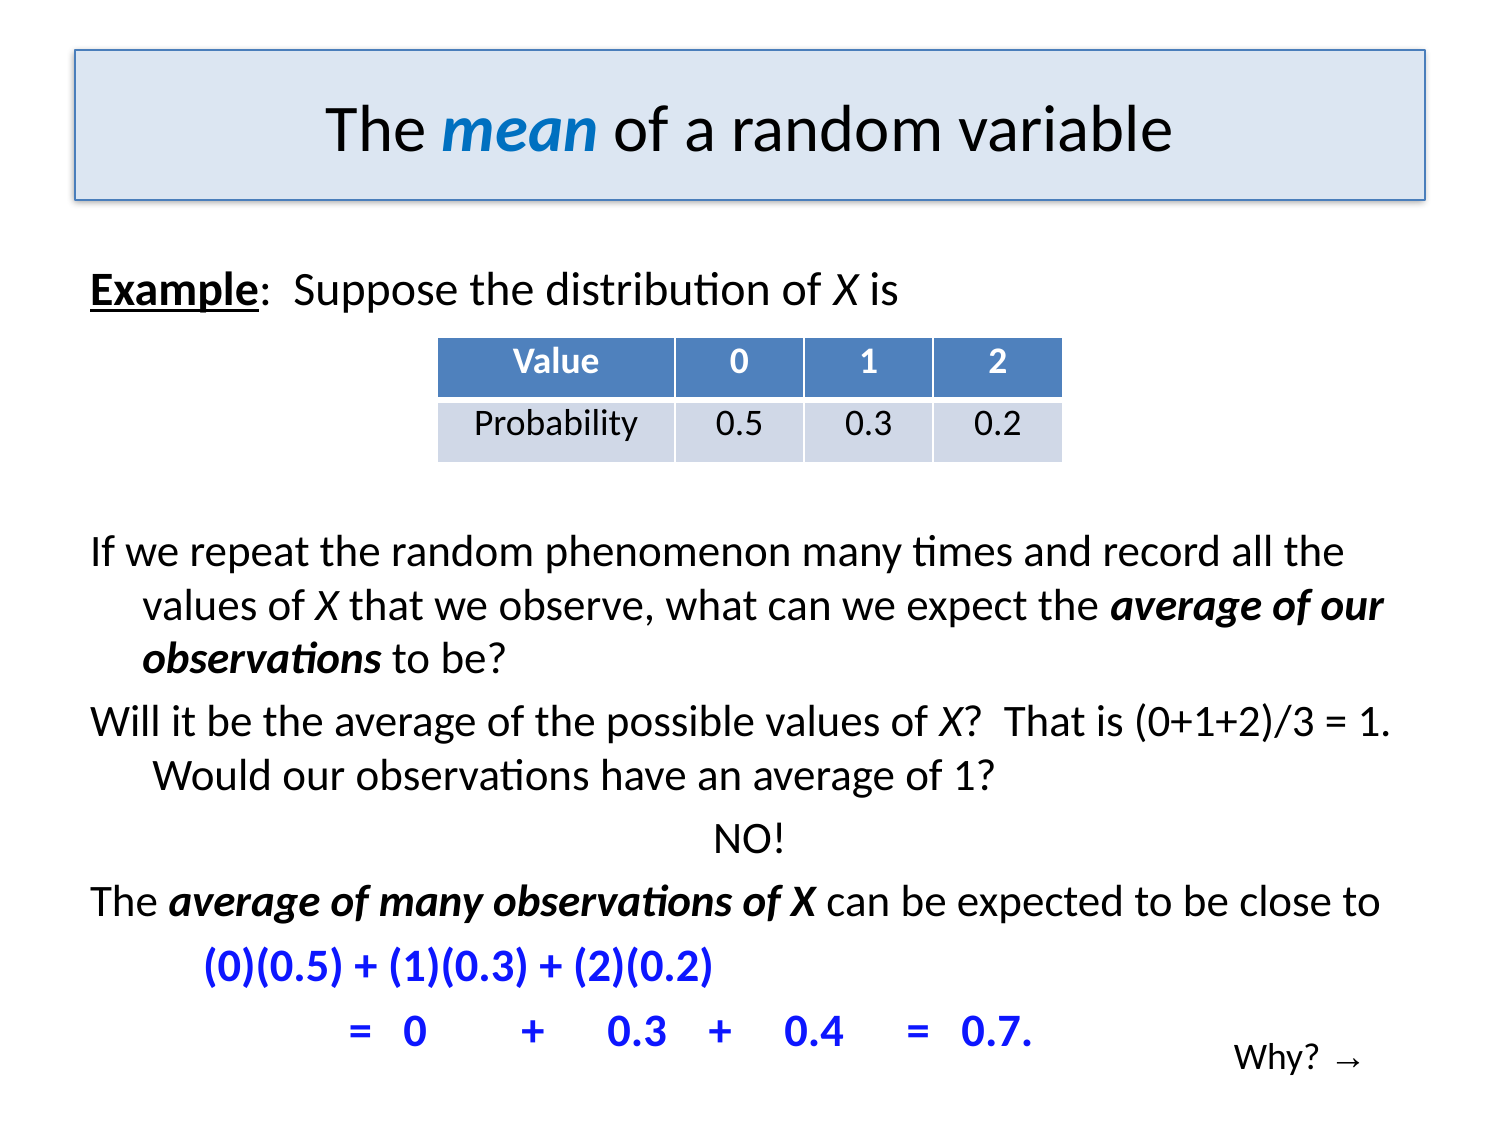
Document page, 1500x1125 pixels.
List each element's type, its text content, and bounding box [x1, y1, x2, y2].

text_box The mean of a random variable [74, 49, 1426, 201]
table_cell Probability [438, 403, 674, 462]
table_header 0 [676, 338, 803, 397]
table_cell 0.3 [805, 403, 932, 462]
table_cell 0.5 [676, 403, 803, 462]
table_cell 0.2 [934, 403, 1062, 462]
text_box Why? → [1219, 1024, 1382, 1085]
list Example: Suppose the distribution of X is If we repeat the random phenomenon many times and record all the values of X that we observe, what can we expect the average of our observations to be? Will it be the average of the possible values of X? That is (0+1+2)/3 = 1. Would our observations have an average of 1? NO! The average of many observations of X can be expected to be close to (0)(0.5) + (1)(0.3) + (2)(0.2) = 0 + 0.3 + 0.4 = 0.7. [74, 249, 1426, 1076]
table_header Value [438, 338, 674, 397]
table_header 2 [934, 338, 1062, 397]
table_header 1 [805, 338, 932, 397]
